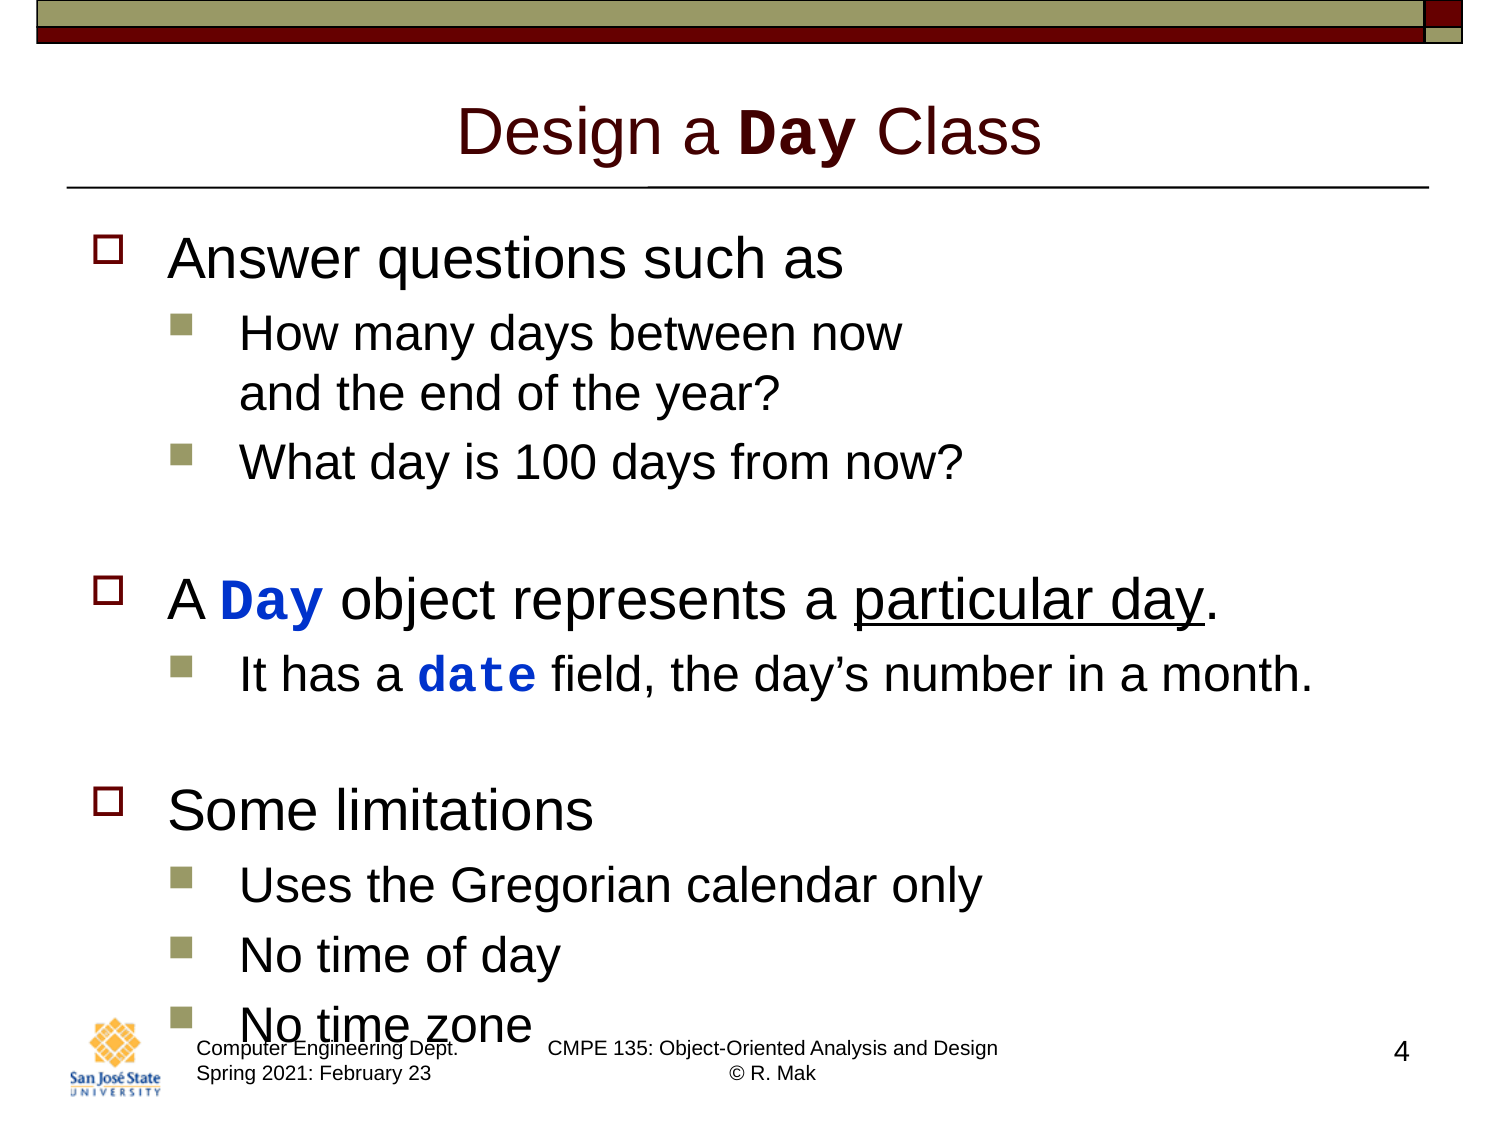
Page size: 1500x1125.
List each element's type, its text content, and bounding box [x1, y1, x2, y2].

title Design a Day Class [75, 67, 1425, 175]
picture [60, 1012, 166, 1112]
slide_number 4 [1335, 1025, 1425, 1100]
list Answer questions such as How many days between now and the end of the year? What day is 100 days from now? A Day object represents a particular day. It has a date field, the day’s number in a month. Some limitations Uses the Gregorian calendar only No time of day No time zone [75, 212, 1425, 1025]
